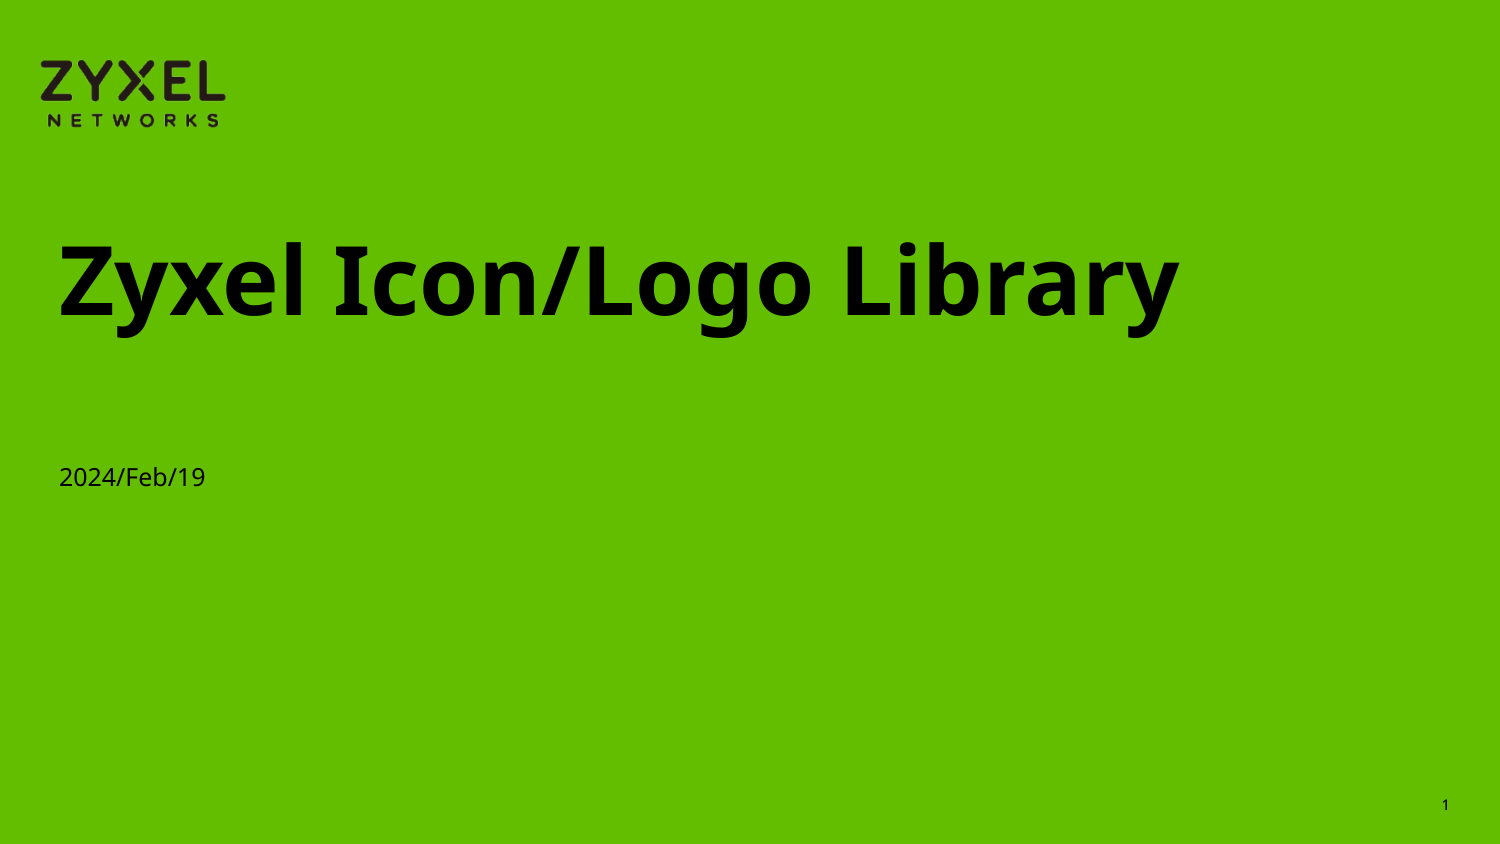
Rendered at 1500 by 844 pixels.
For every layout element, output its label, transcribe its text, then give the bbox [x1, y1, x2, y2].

title Zyxel Icon/Logo Library [59, 232, 1410, 337]
picture [0, 20, 266, 168]
subtitle 2024/Feb/19 [59, 461, 1110, 492]
